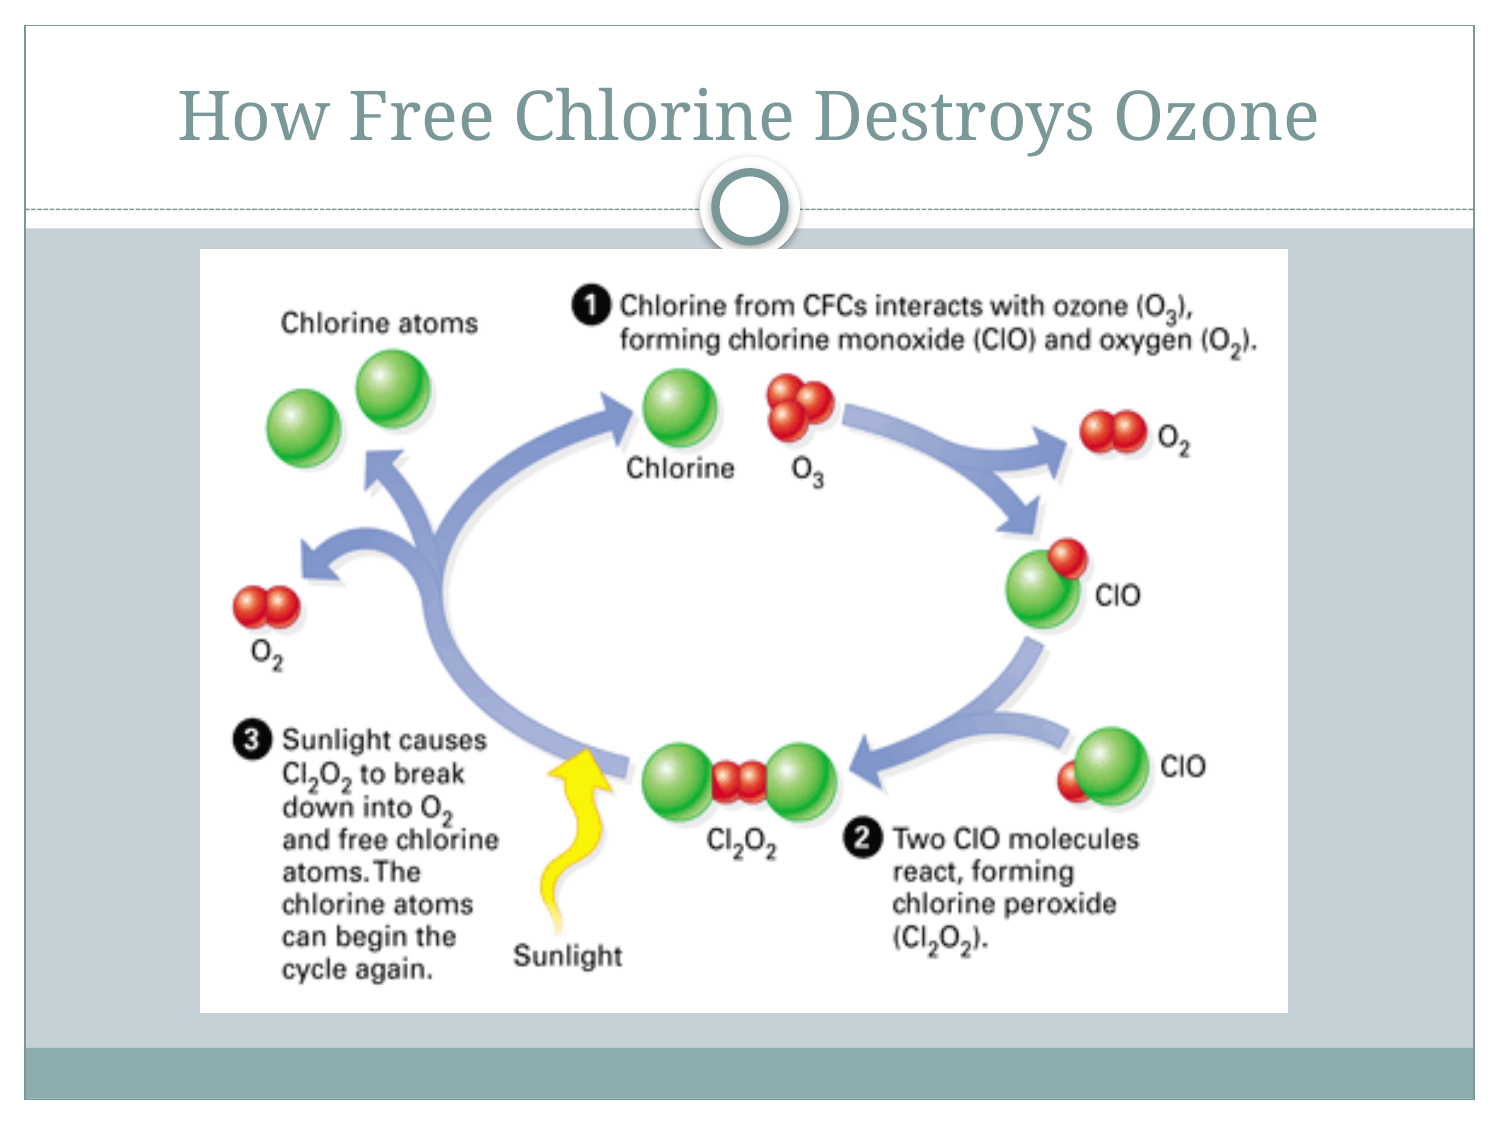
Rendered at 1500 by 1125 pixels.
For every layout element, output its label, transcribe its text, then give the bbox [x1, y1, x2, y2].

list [199, 249, 1288, 1013]
title How Free Chlorine Destroys Ozone [49, 37, 1450, 162]
